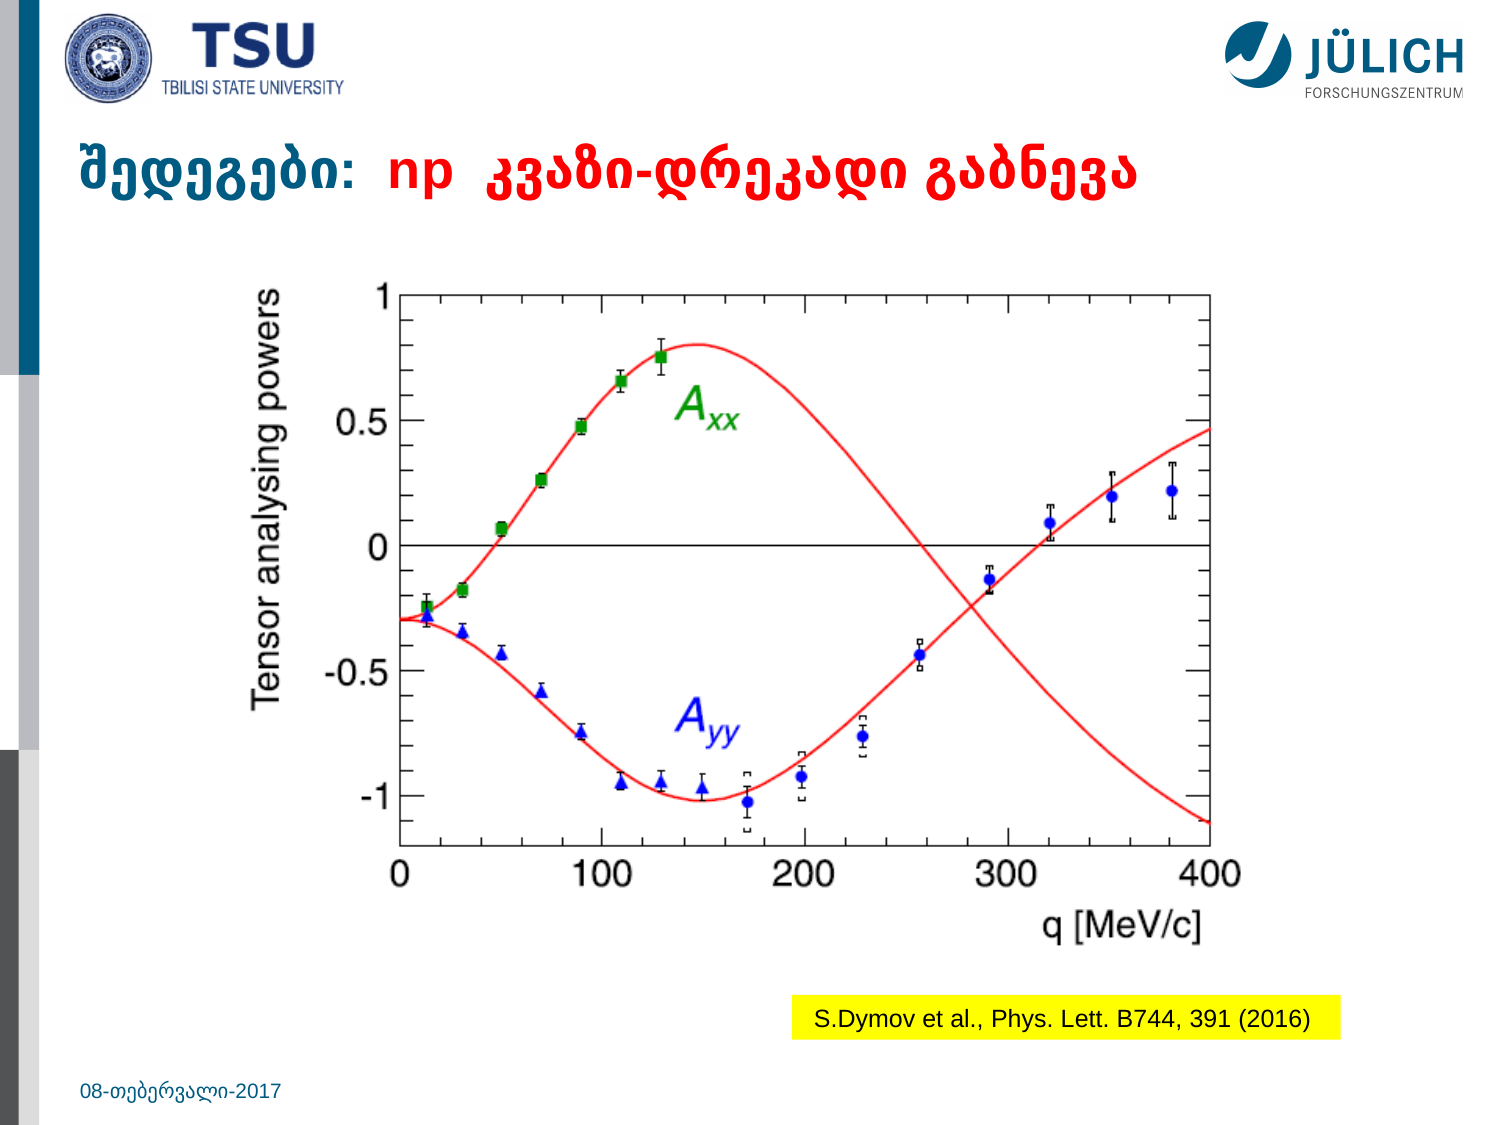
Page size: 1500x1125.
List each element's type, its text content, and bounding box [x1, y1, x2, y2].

text_box S.Dymov et al., Phys. Lett. B744, 391 (2016) [792, 994, 1341, 1040]
picture [1224, 20, 1463, 98]
picture [52, 0, 349, 108]
slide_number 08-თებერვალი-2017 [64, 1070, 349, 1106]
title შედეგები: np კვაზი-დრეკადი გაბნევა [64, 113, 1471, 221]
picture [239, 243, 1258, 969]
